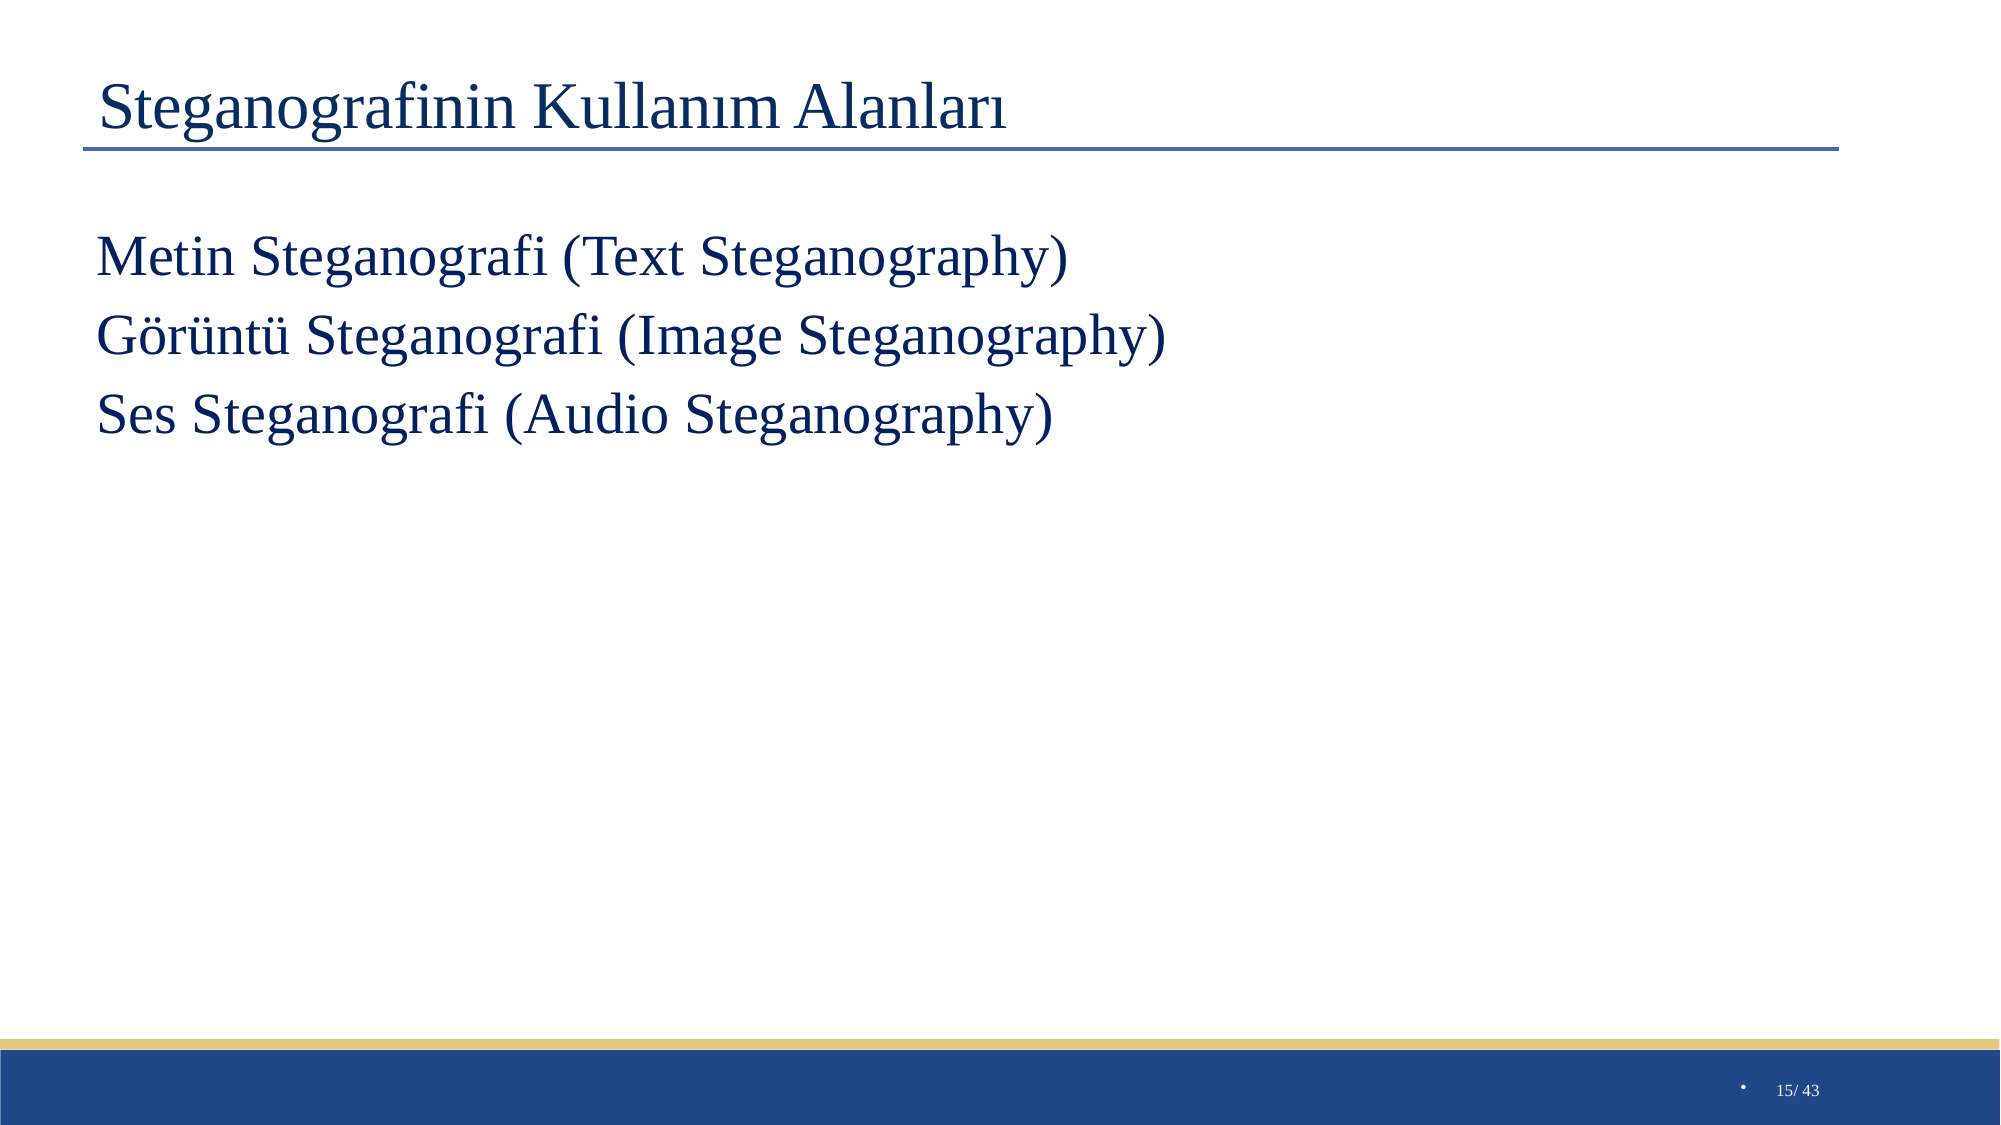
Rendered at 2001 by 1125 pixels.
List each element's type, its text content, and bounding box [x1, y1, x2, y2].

slide_number 15/ 43 [1624, 1059, 1840, 1120]
list Metin Steganografi (Text Steganography) Görüntü Steganografi (Image Steganography) Ses Steganografi (Audio Steganography) [83, 174, 1917, 963]
title Steganografinin Kullanım Alanları [83, 47, 1830, 150]
